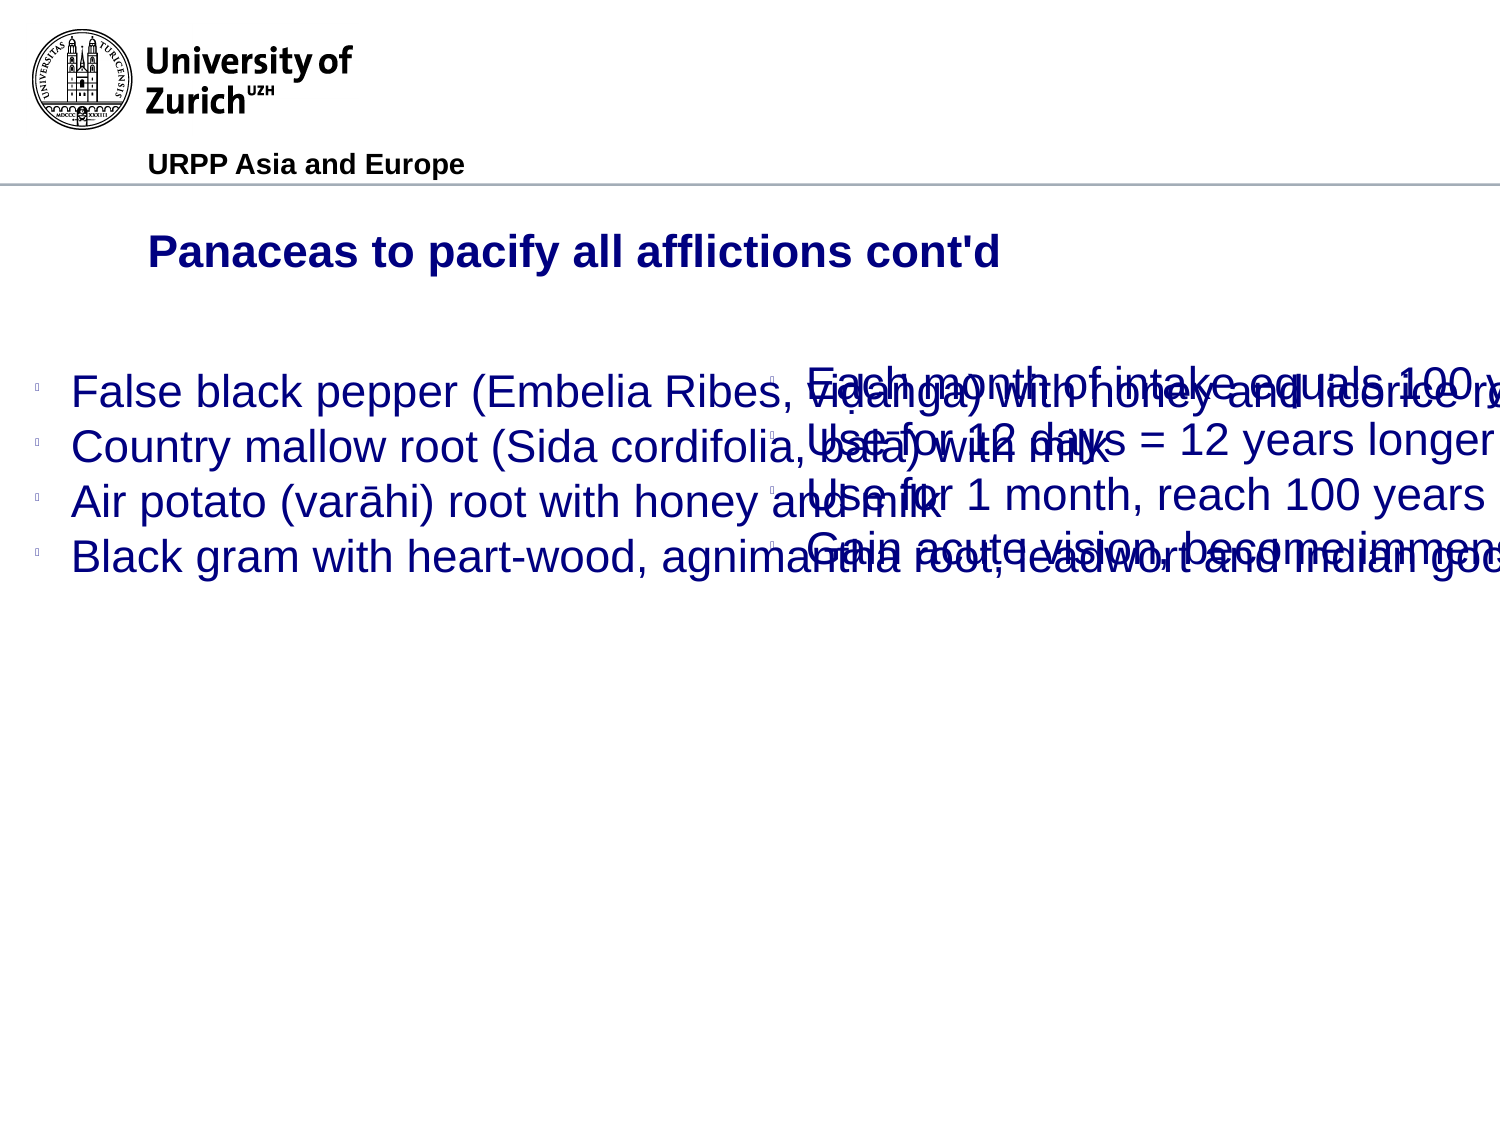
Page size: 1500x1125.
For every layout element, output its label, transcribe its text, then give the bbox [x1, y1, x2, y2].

text_box False black pepper (Embelia Ribes, viḍaṅga) with honey and licorice root Country mallow root (Sida cordifolia, balā) with milk Air potato (varāhi) root with honey and milk Black gram with heart-wood, agnimantha root, leadwort and Indian gooseberry [35, 361, 736, 1063]
text_box Panaceas to pacify all afflictions cont'd [147, 208, 1353, 291]
picture [26, 23, 359, 136]
text_box Each month of intake equals 100 years of increased life-span Use for 12 days = 12 years longer life, use for 100 days = 100 years longer life Use for 1 month, reach 100 years of age Gain acute vision, become immensely strong and virile, reach 100 years of age [770, 354, 1465, 1016]
